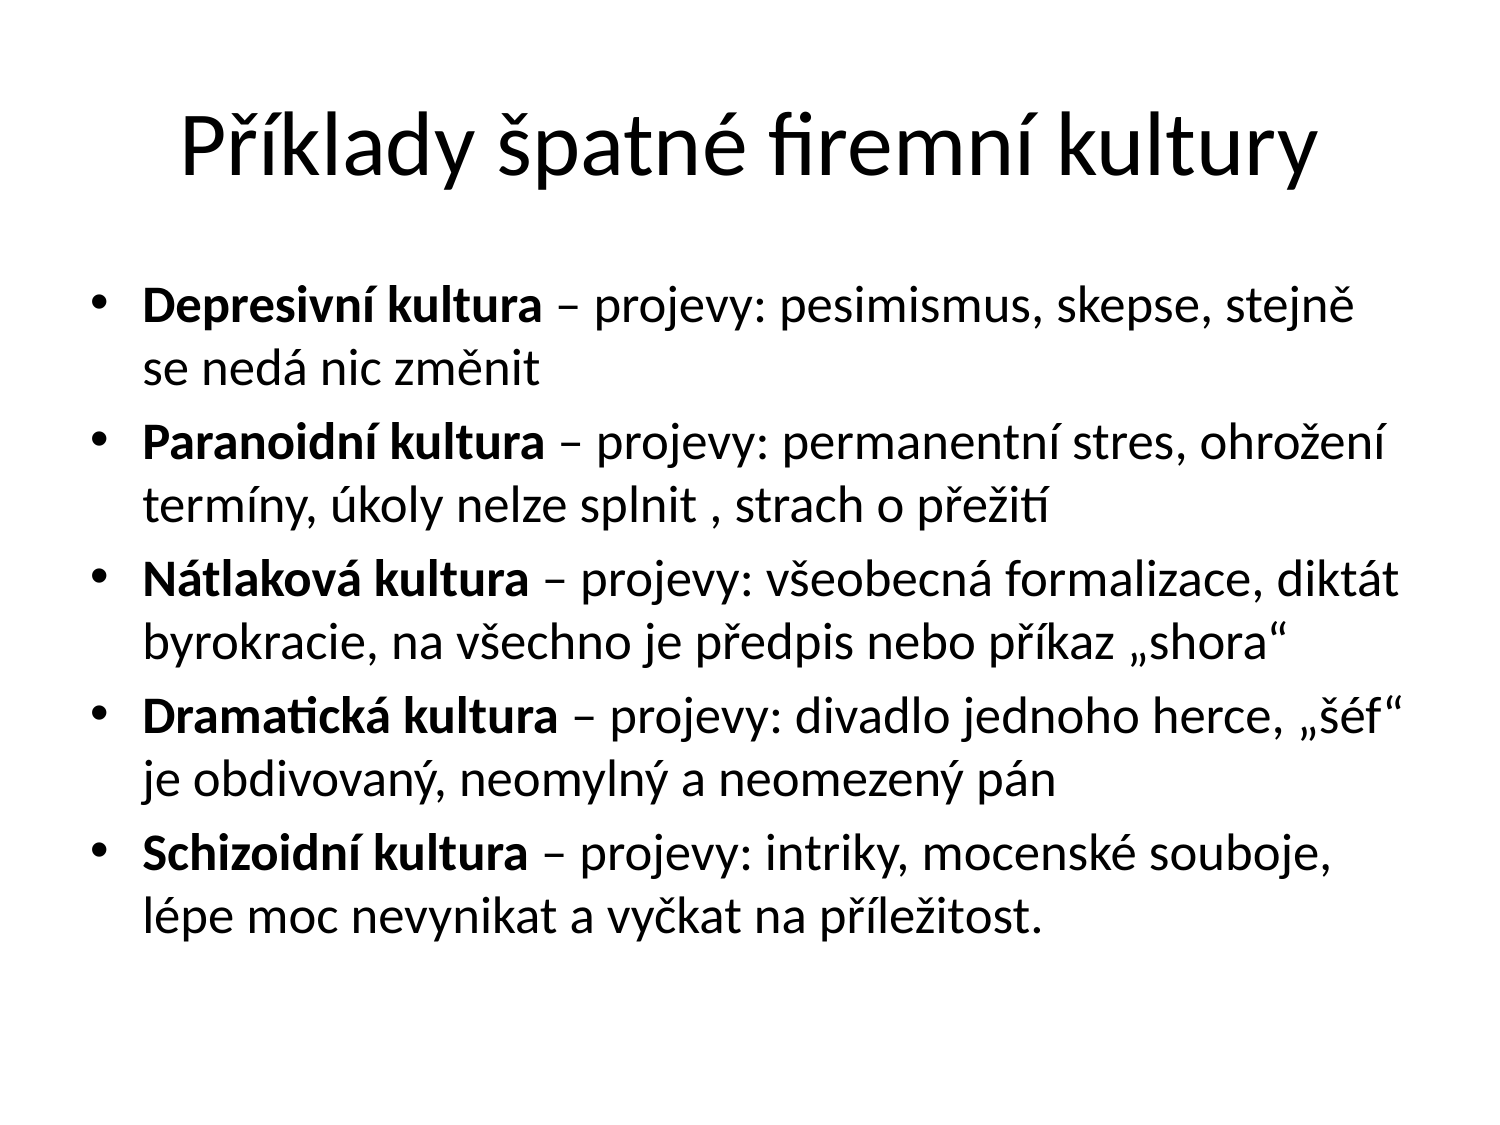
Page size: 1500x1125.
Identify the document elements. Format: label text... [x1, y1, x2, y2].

list Depresivní kultura – projevy: pesimismus, skepse, stejně se nedá nic změnit Paranoidní kultura – projevy: permanentní stres, ohrožení termíny, úkoly nelze splnit , strach o přežití Nátlaková kultura – projevy: všeobecná formalizace, diktát byrokracie, na všechno je předpis nebo příkaz „shora“ Dramatická kultura – projevy: divadlo jednoho herce, „šéf“ je obdivovaný, neomylný a neomezený pán Schizoidní kultura – projevy: intriky, mocenské souboje, lépe moc nevynikat a vyčkat na příležitost. [75, 262, 1425, 1005]
title Příklady špatné firemní kultury [75, 45, 1425, 233]
